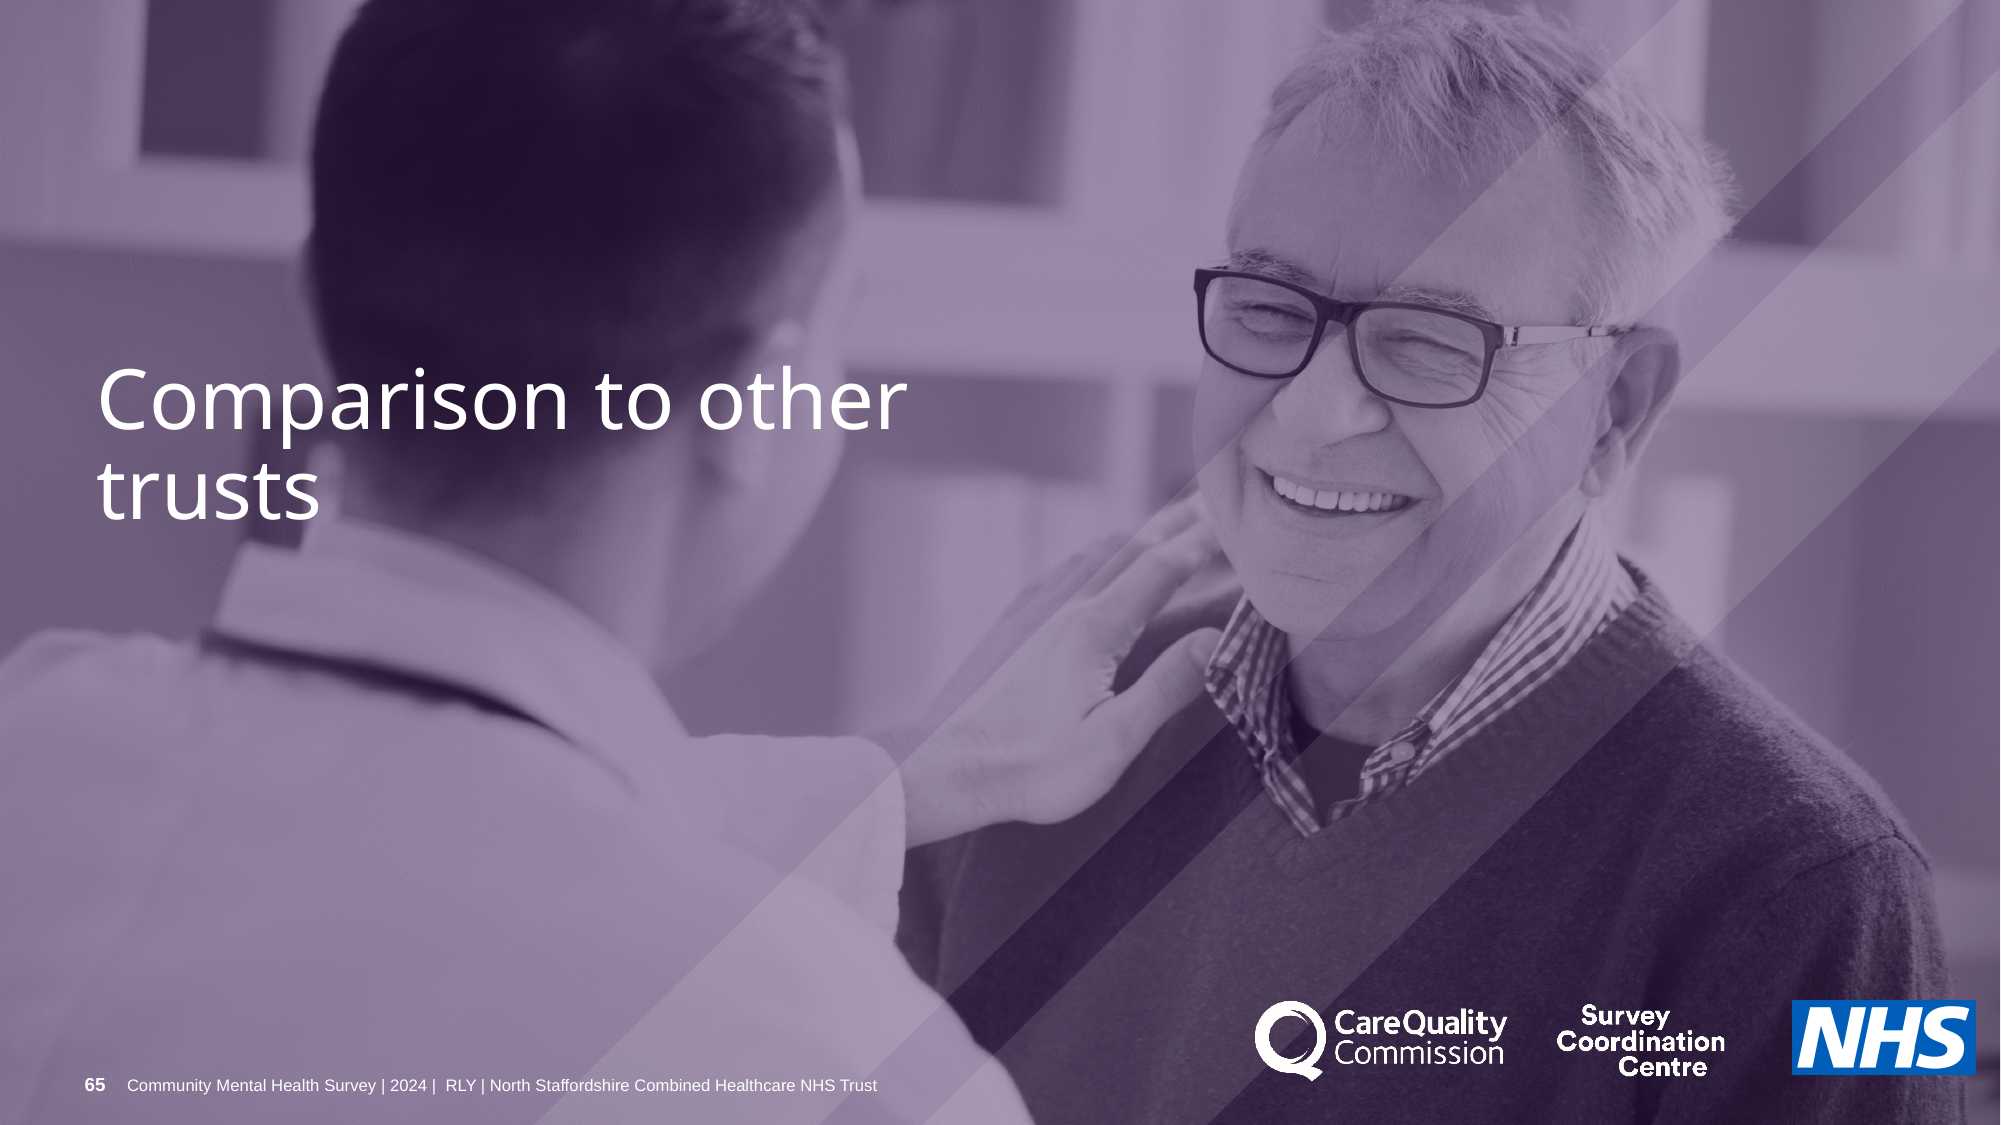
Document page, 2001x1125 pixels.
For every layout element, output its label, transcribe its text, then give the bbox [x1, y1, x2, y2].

picture [1554, 1001, 1727, 1079]
picture [1792, 1000, 1976, 1075]
picture [1243, 989, 1514, 1091]
text_box 65 [84, 1065, 122, 1125]
title Comparison to other trusts [96, 358, 1782, 546]
